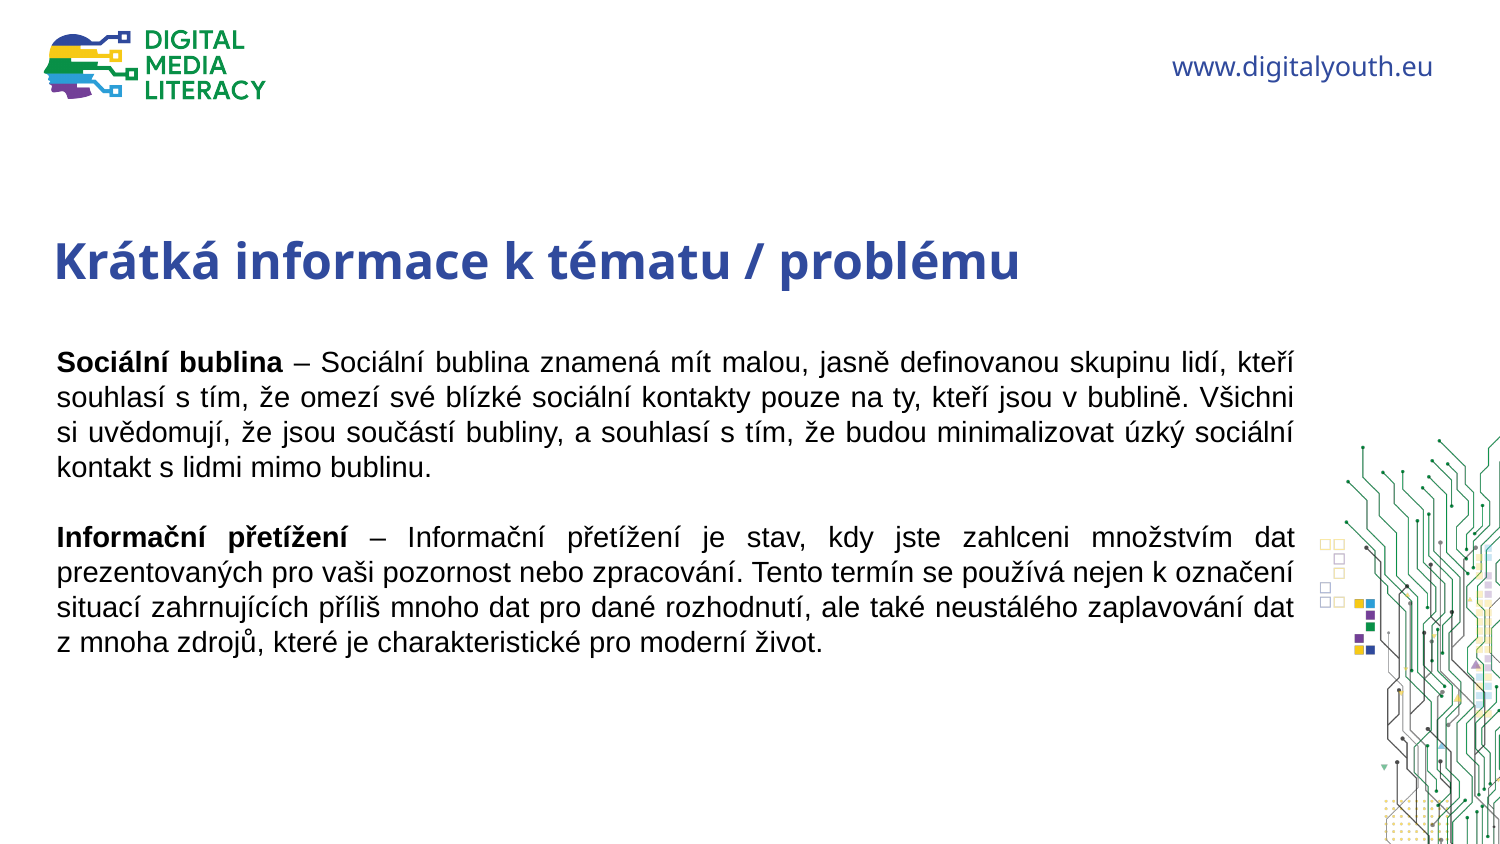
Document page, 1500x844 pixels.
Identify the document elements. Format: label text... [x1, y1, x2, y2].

title Krátká informace k tématu / problému [38, 214, 1437, 331]
picture [39, 24, 276, 105]
picture [1240, 400, 1500, 844]
text_box Sociální bublina – Sociální bublina znamená mít malou, jasně definovanou skupinu lidí, kteří souhlasí s tím, že omezí své blízké sociální kontakty pouze na ty, kteří jsou v bublině. Všichni si uvědomují, že jsou součástí bubliny, a souhlasí s tím, že budou minimalizovat úzký sociální kontakt s lidmi mimo bublinu. Informační přetížení – Informační přetížení je stav, kdy jste zahlceni množstvím dat prezentovaných pro vaši pozornost nebo zpracování. Tento termín se používá nejen k označení situací zahrnujících příliš mnoho dat pro dané rozhodnutí, ale také neustálého zaplavování dat z mnoha zdrojů, které je charakteristické pro moderní život. [41, 328, 1312, 709]
